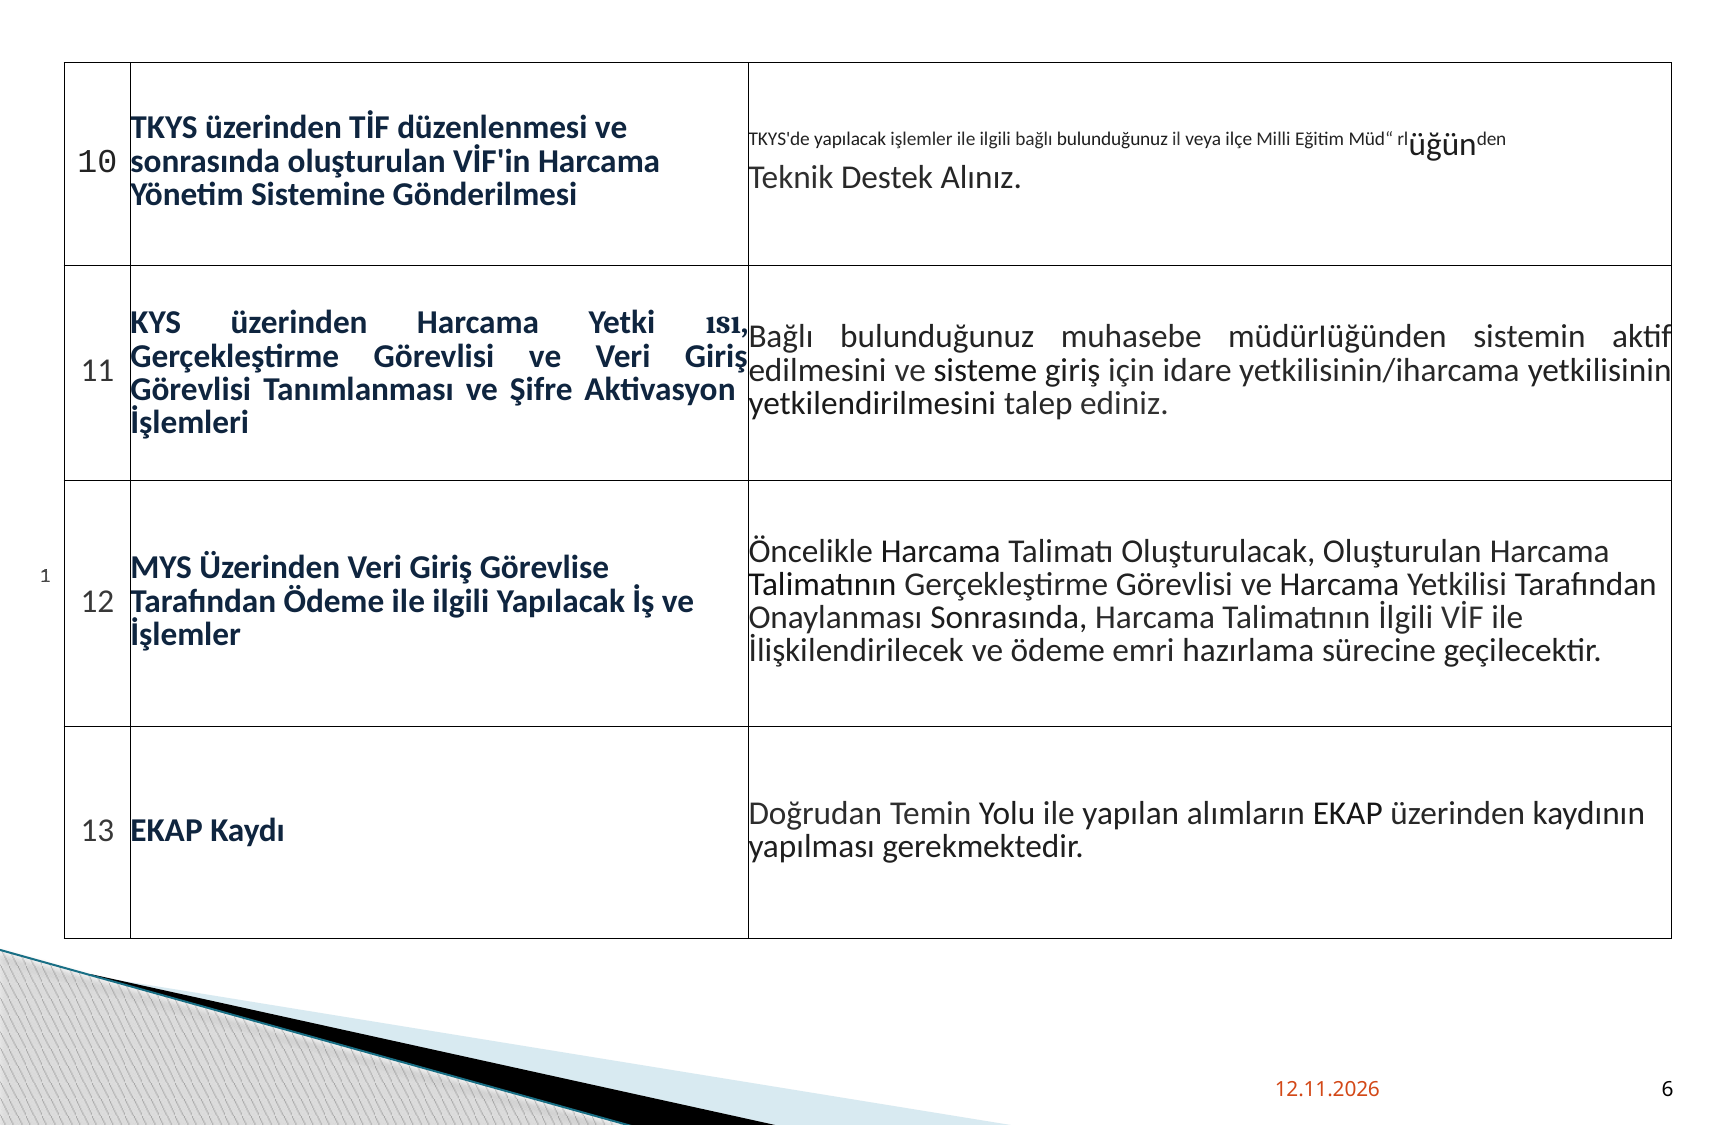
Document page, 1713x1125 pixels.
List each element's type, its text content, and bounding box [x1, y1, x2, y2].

table_header 10 [65, 63, 130, 265]
table_cell Bağlı bulunduğunuz muhasebe müdürIüğünden sistemin aktif edilmesini ve sisteme giriş için idare yetkilisinin/iharcama yetkilisinin yetkilendirilmesini talep ediniz. [749, 266, 1671, 480]
picture [40, 568, 50, 583]
table_cell MYS Üzerinden Veri Giriş Görevlise Tarafından Ödeme ile ilgili Yapılacak İş ve İşlemler [131, 481, 748, 726]
table_cell Doğrudan Temin Yolu ile yapılan alımların EKAP üzerinden kaydının yapılması gerekmektedir. [749, 727, 1671, 938]
slide_number 6 [1619, 1051, 1689, 1112]
table_cell 13 [65, 727, 130, 938]
table_cell KYS üzerinden Harcama Yetki ısı, Gerçekleştirme Görevlisi ve Veri Giriş Görevlisi Tanımlanması ve Şifre Aktivasyon İşlemleri [131, 266, 748, 480]
table_cell EKAP Kaydı [131, 727, 748, 938]
table_cell Öncelikle Harcama Talimatı Oluşturulacak, Oluşturulan Harcama Talimatının Gerçekleştirme Görevlisi ve Harcama Yetkilisi Tarafından Onaylanması Sonrasında, Harcama Talimatının İlgili VİF ile İlişkilendirilecek ve ödeme emri hazırlama sürecine geçilecektir. [749, 481, 1671, 726]
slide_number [1260, 1051, 1619, 1112]
table_cell 12 [65, 481, 130, 726]
table_header TKYS'de yapılacak işlemler ile ilgili bağlı bulunduğunuz il veya ilçe Milli Eğitim Müd“ rlüğünden Teknik Destek Alınız. [749, 63, 1671, 265]
table_cell 11 [65, 266, 130, 480]
table_header TKYS üzerinden TİF düzenlenmesi ve sonrasında oluşturulan VİF'in Harcama Yönetim Sistemine Gönderilmesi [131, 63, 748, 265]
